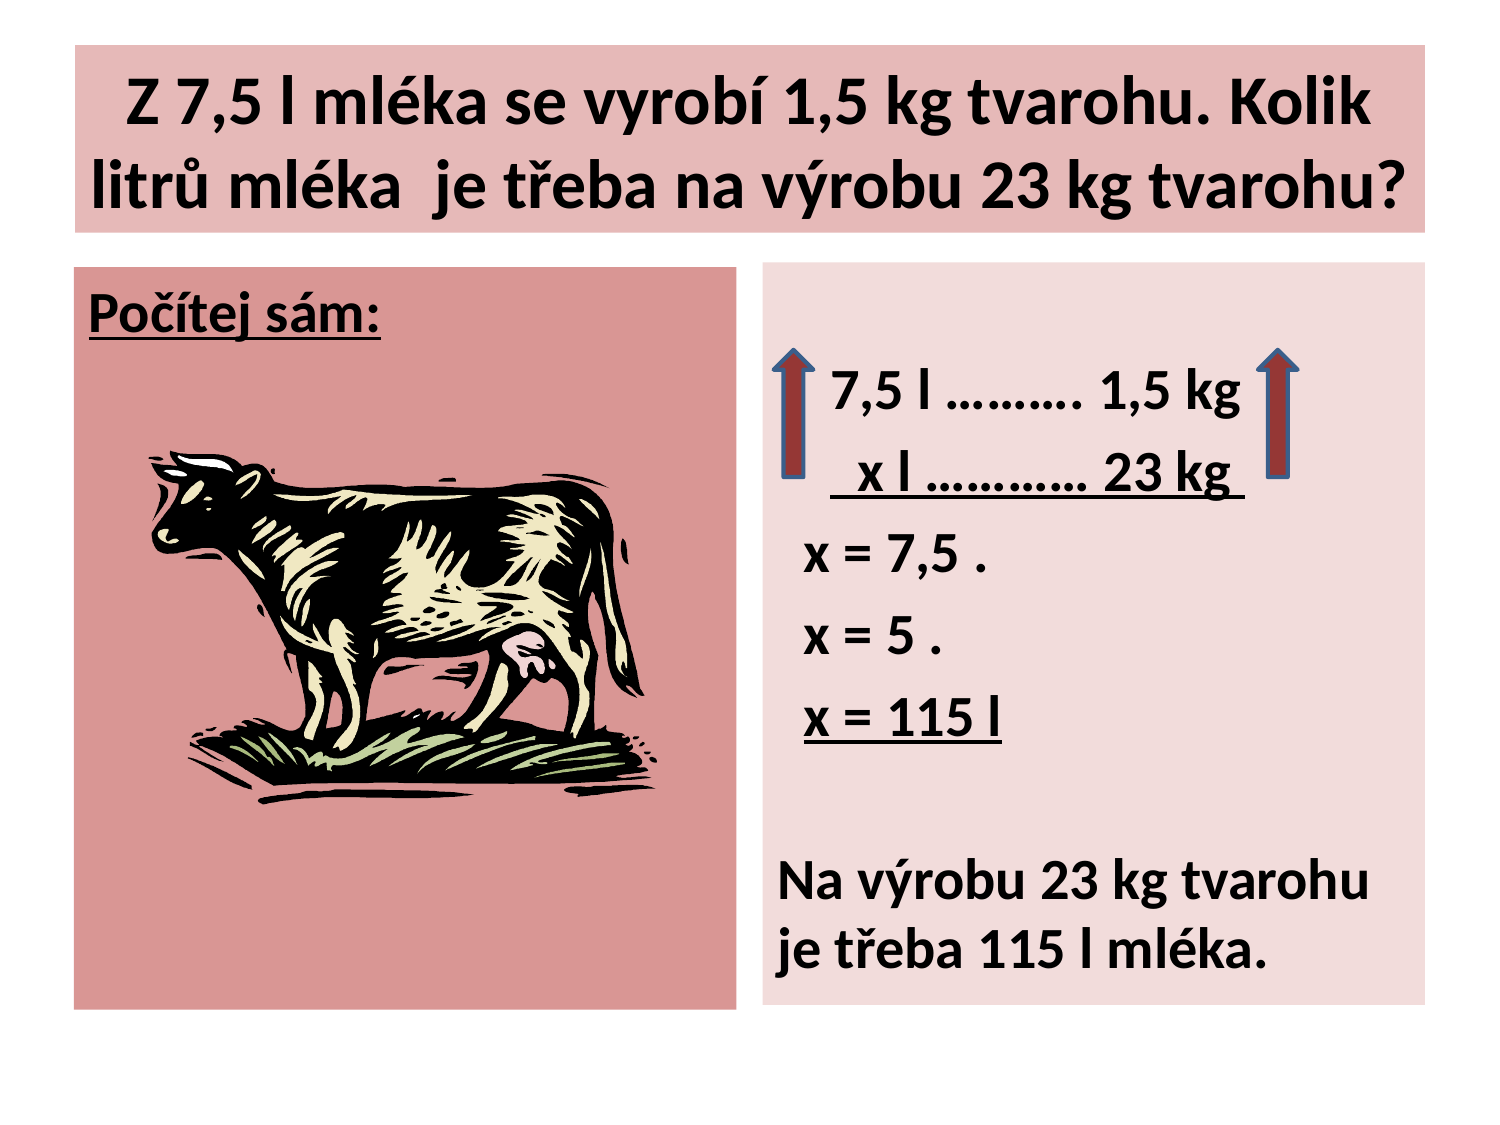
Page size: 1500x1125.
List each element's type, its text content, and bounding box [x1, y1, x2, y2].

text_box [1255, 347, 1300, 480]
picture [147, 444, 664, 811]
list Počítej sám: [73, 267, 737, 1010]
text_box [771, 347, 816, 480]
title Z 7,5 l mléka se vyrobí 1,5 kg tvarohu. Kolik litrů mléka je třeba na výrobu 23 kg tvarohu? [75, 45, 1425, 233]
